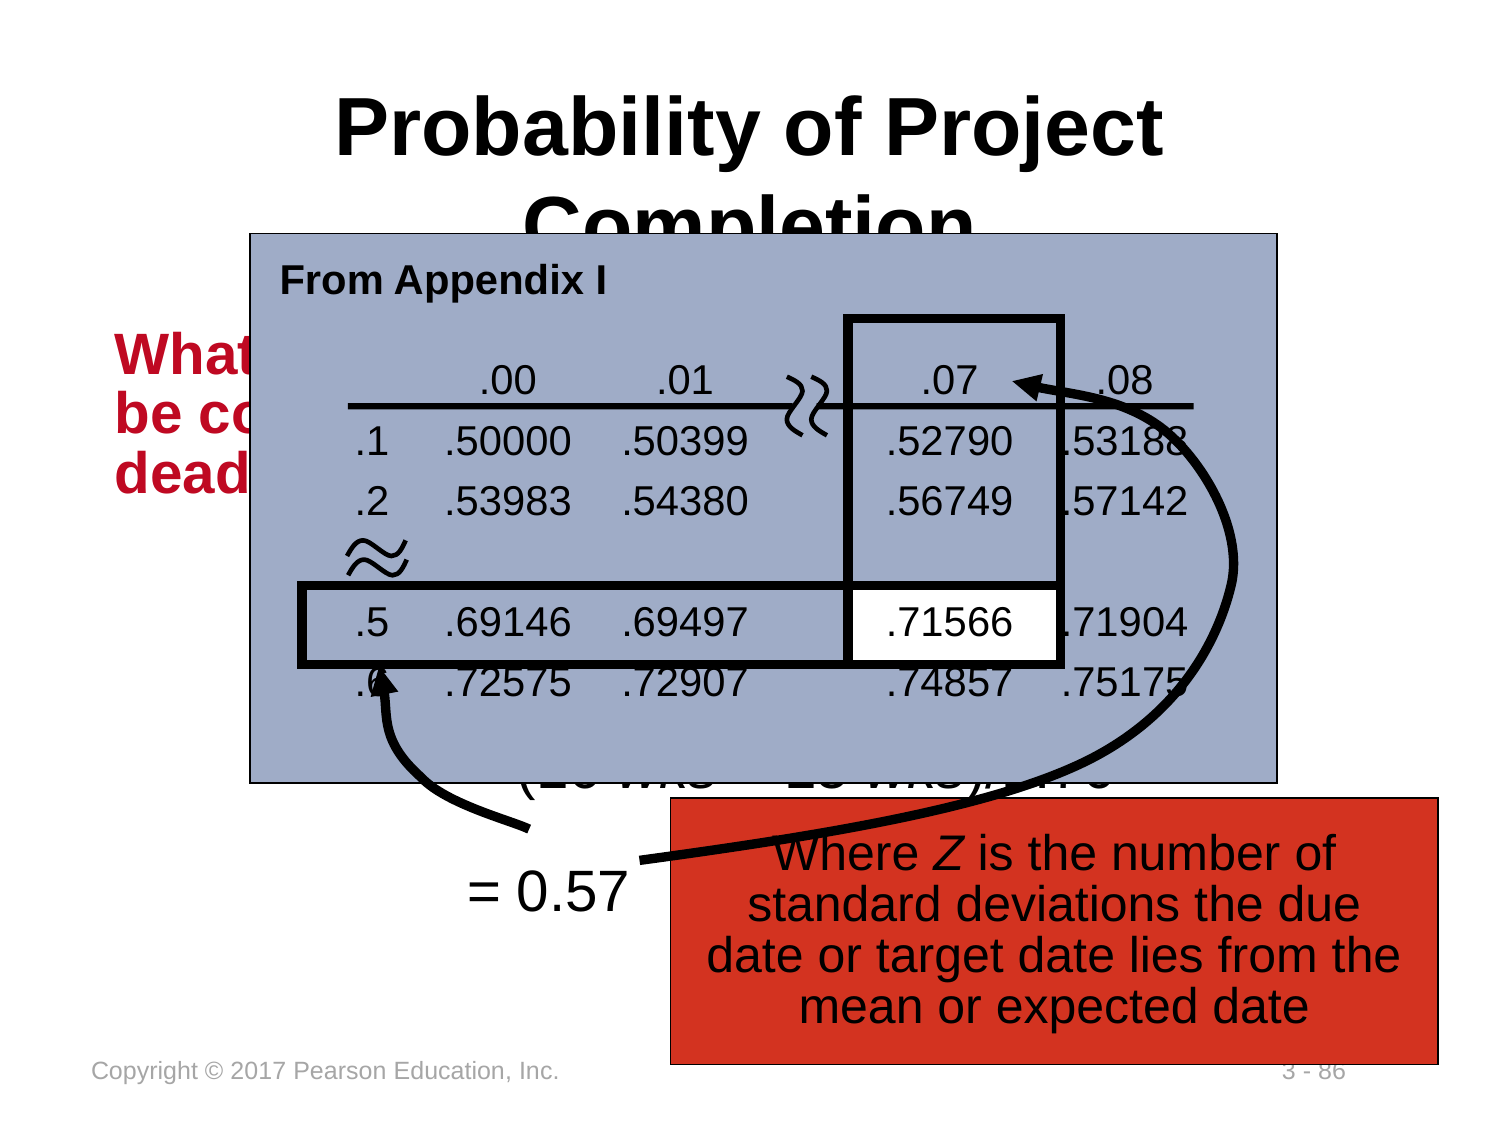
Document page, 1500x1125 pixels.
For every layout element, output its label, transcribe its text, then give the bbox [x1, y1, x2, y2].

text_box [249, 233, 1277, 784]
text_box What is the probability this project can be completed on or before the 16 week deadline? [76, 289, 249, 543]
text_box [301, 732, 634, 830]
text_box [394, 837, 1169, 909]
title Probability of Project Completion [112, 64, 1388, 280]
text_box Where Z is the number of standard deviations the due date or target date lies from the mean or expected date [670, 798, 1439, 1065]
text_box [639, 318, 1245, 861]
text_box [263, 245, 1204, 724]
